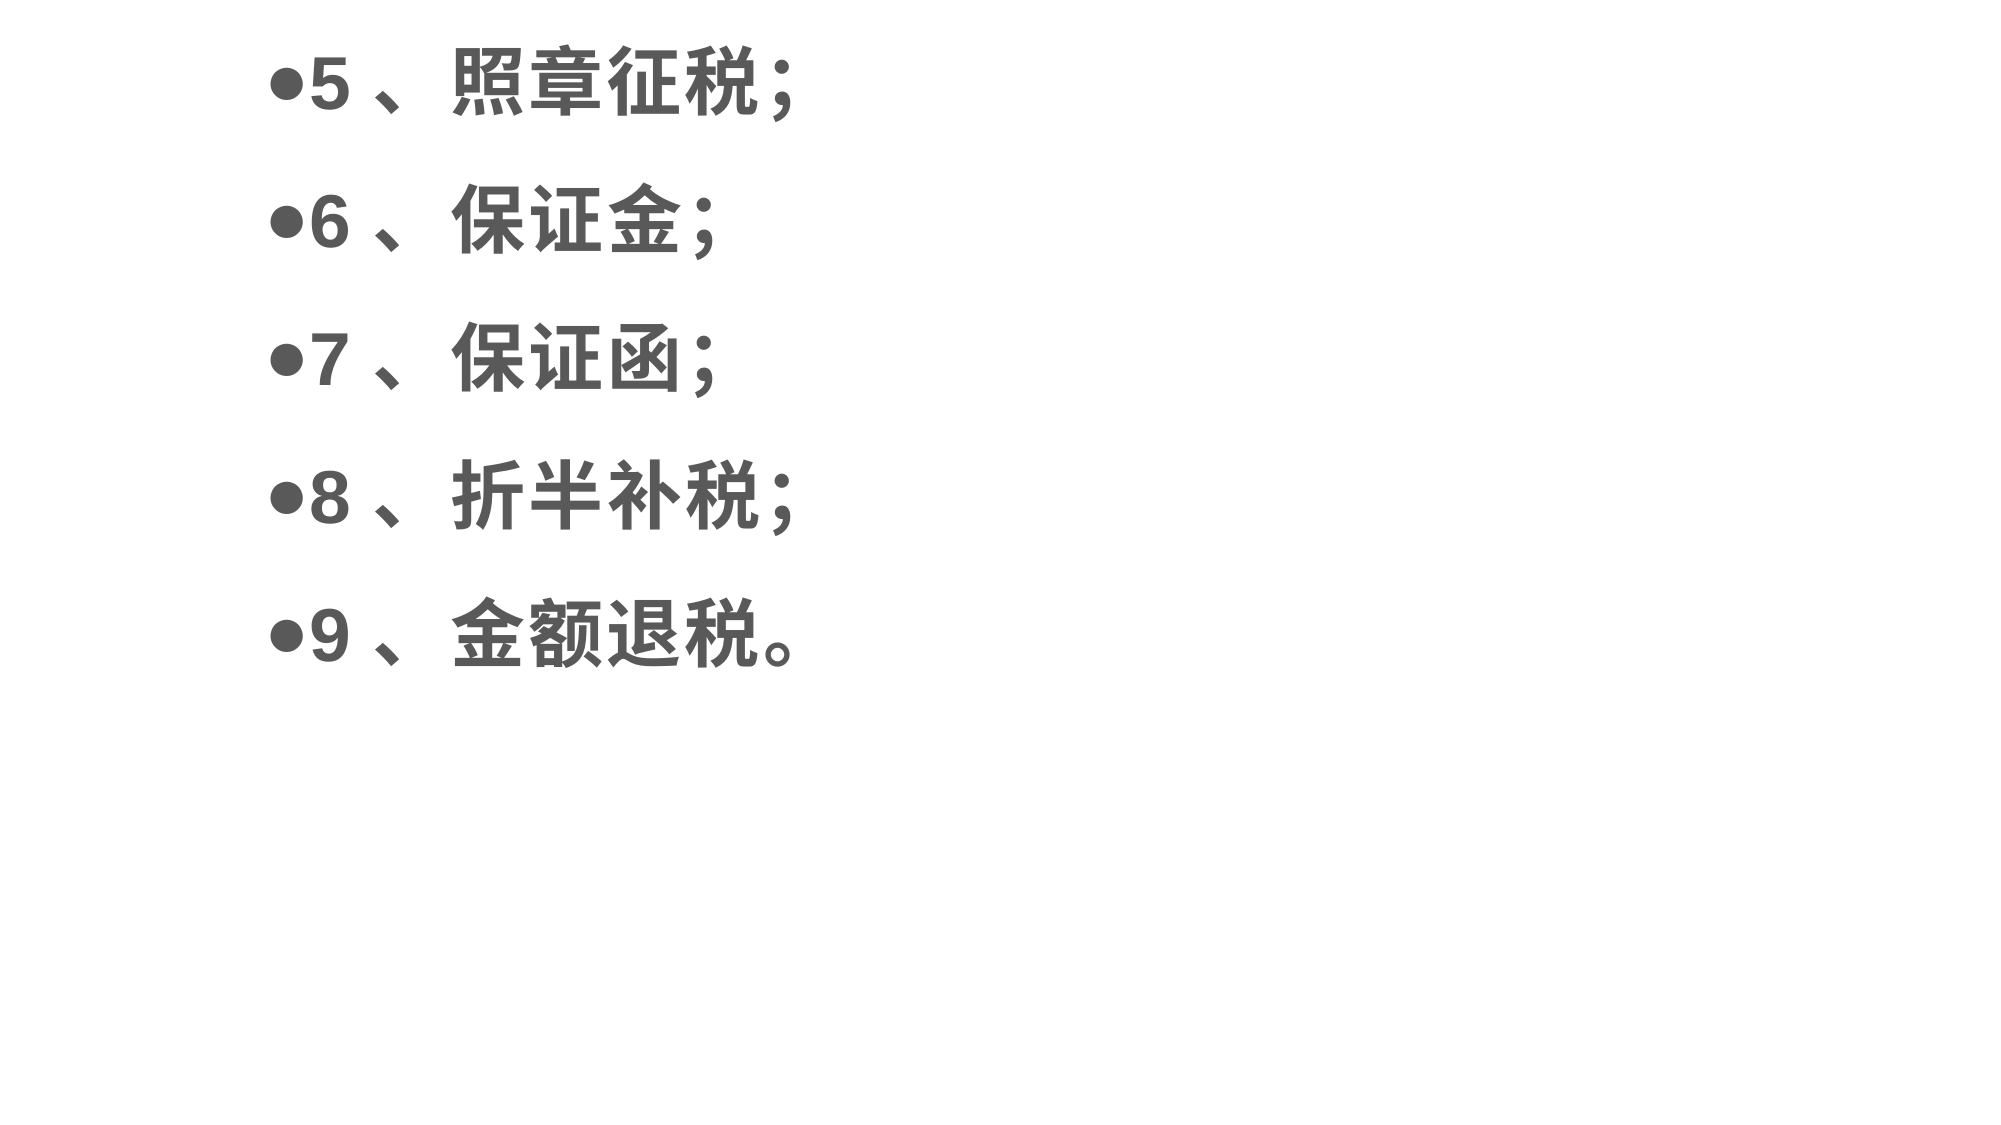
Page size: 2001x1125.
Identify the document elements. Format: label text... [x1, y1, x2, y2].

list 5、照章征税； 6、保证金； 7、保证函； 8、折半补税； 9、金额退税。 [249, 0, 1750, 1125]
